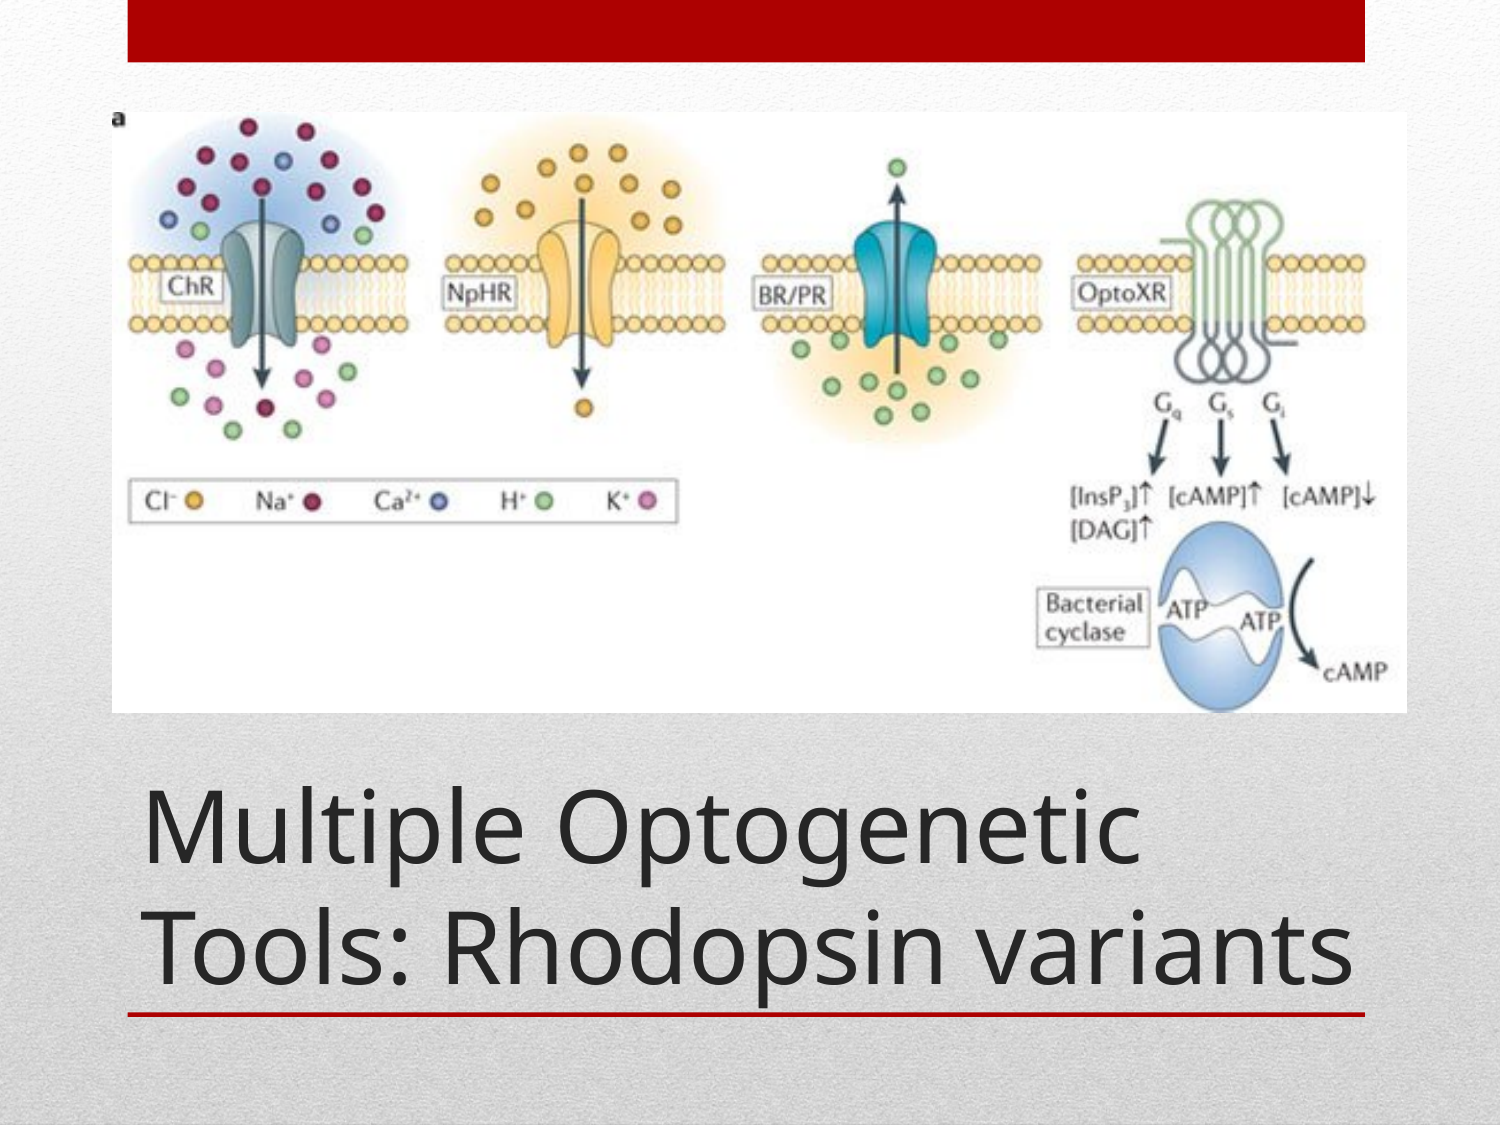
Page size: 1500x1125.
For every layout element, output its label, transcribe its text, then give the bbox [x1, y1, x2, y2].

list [111, 111, 1408, 714]
title Multiple Optogenetic Tools: Rhodopsin variants [125, 750, 1375, 1013]
